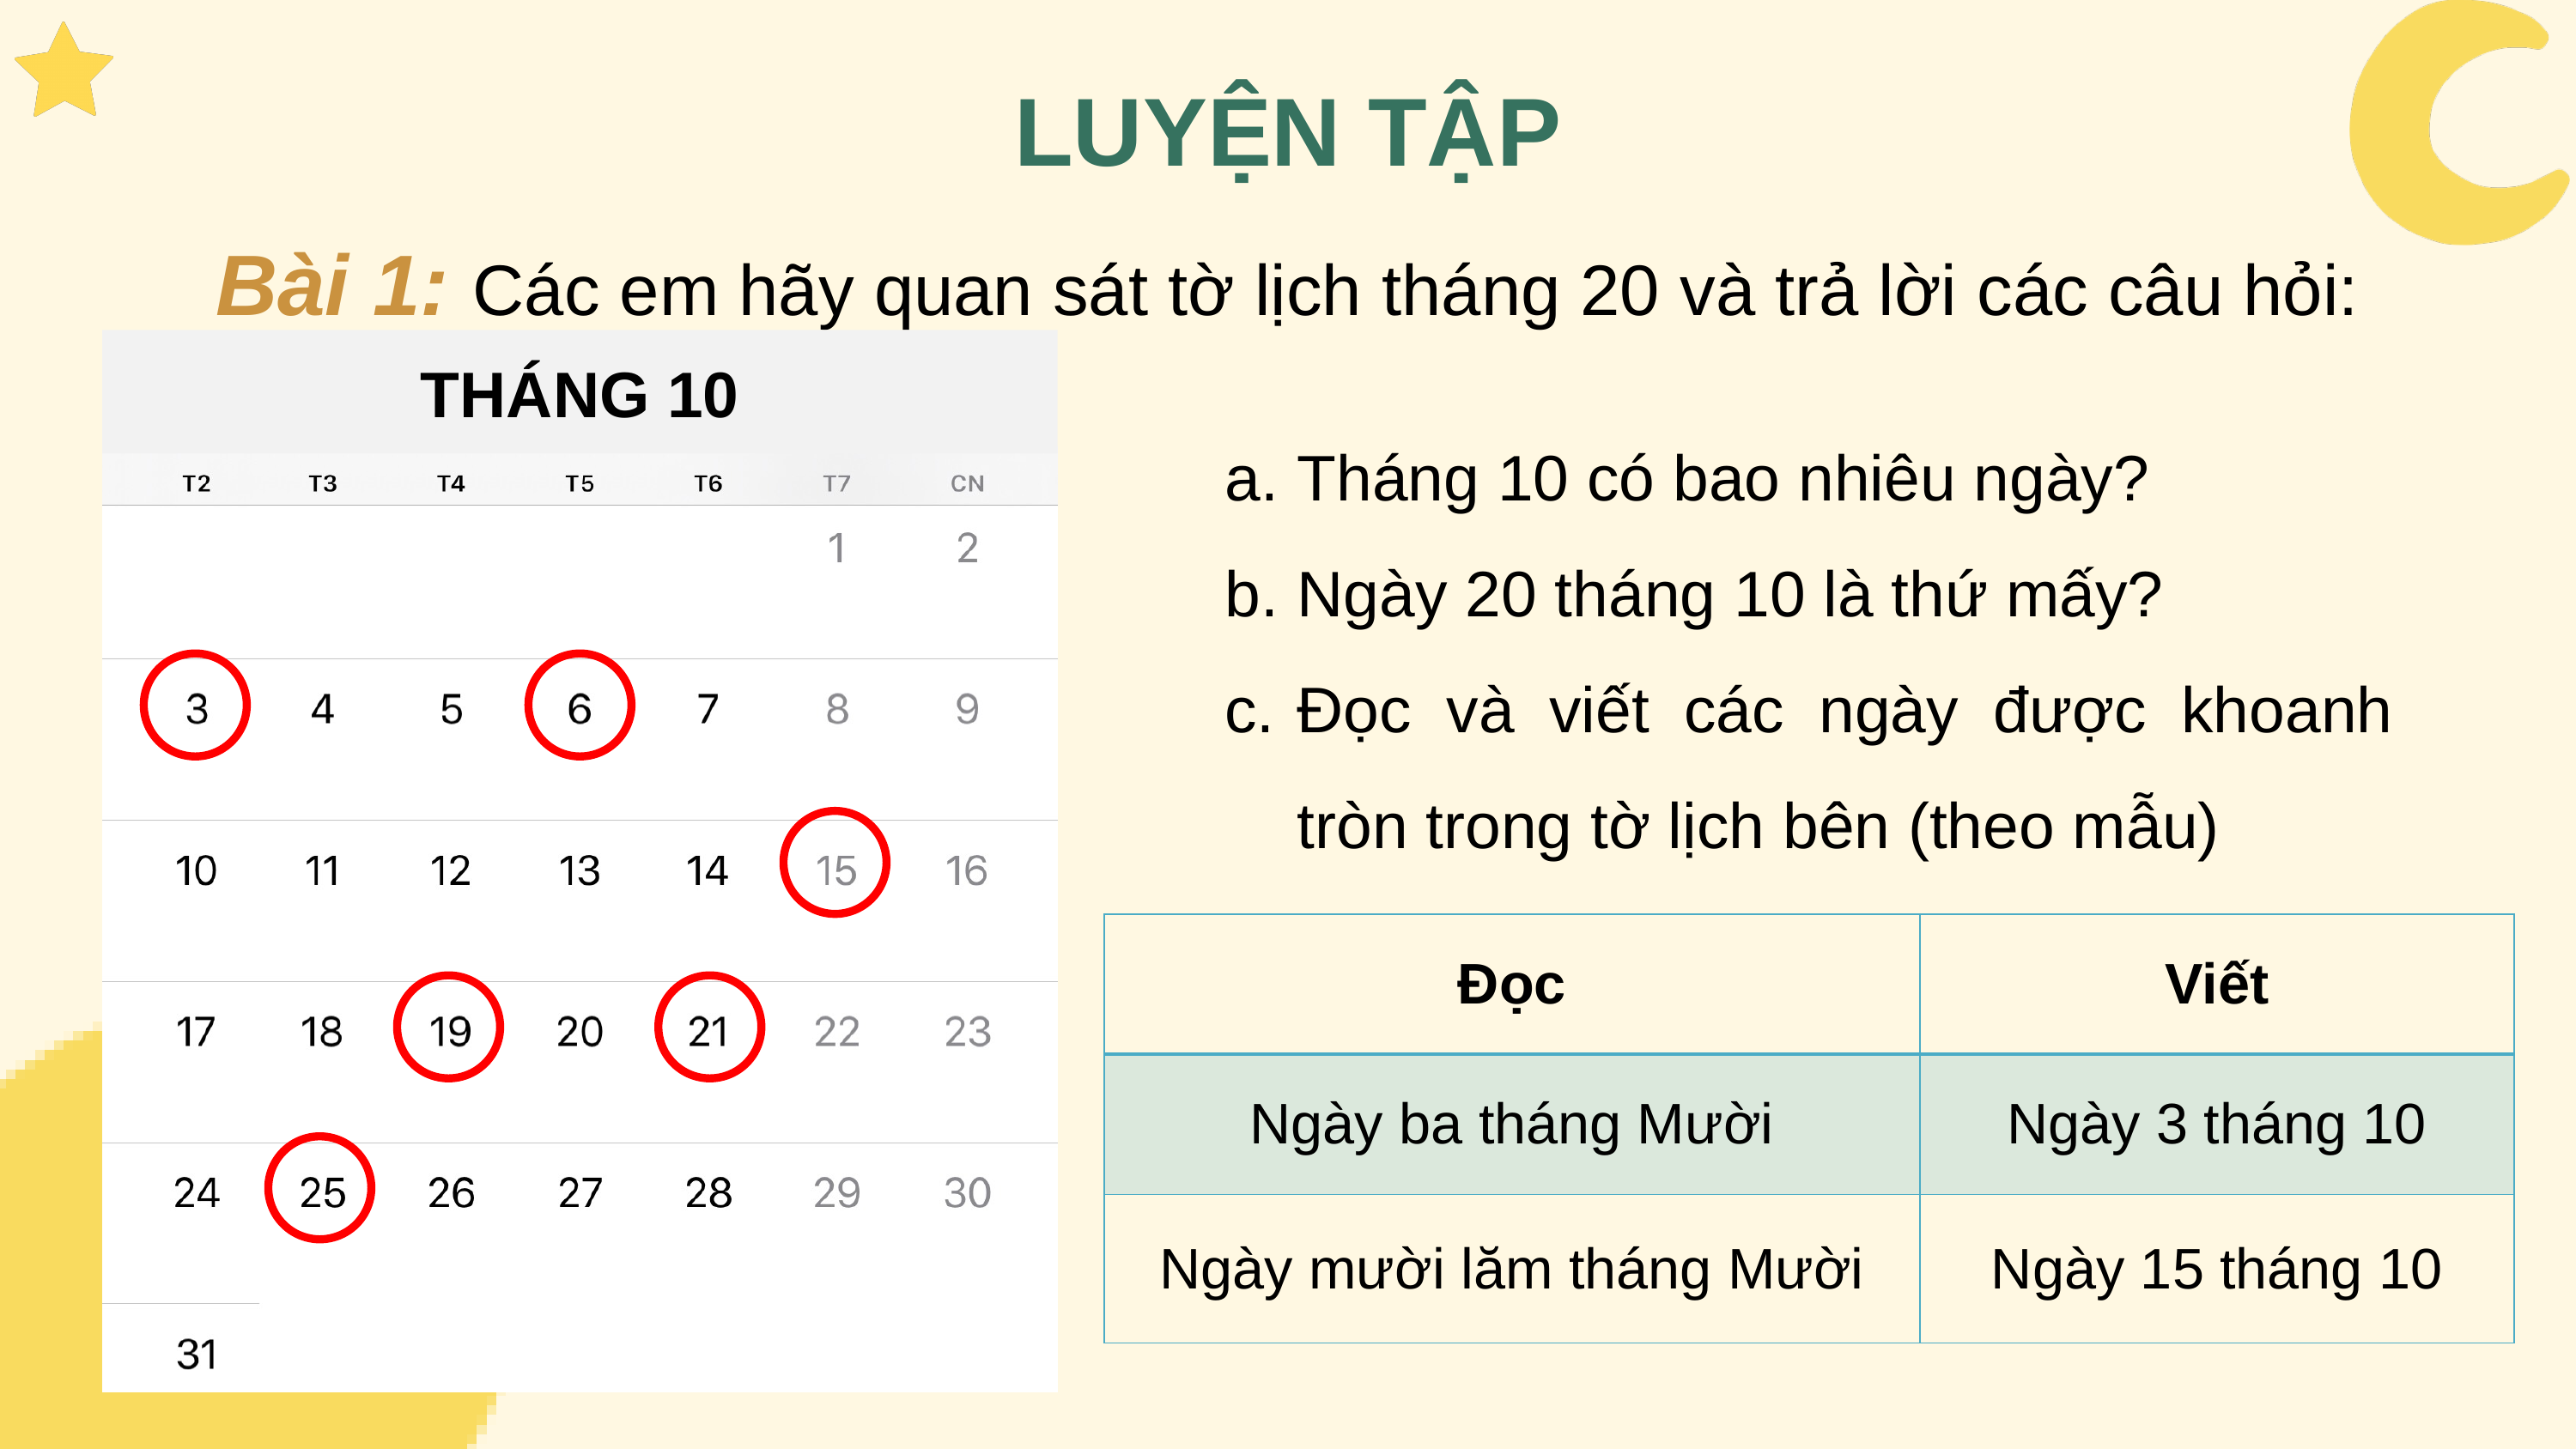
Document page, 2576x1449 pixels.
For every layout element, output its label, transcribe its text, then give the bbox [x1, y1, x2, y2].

text_box Bài 1: Các em hãy quan sát tờ lịch tháng 20 và trả lời các câu hỏi: [169, 172, 2407, 339]
picture [14, 21, 113, 117]
table_cell Ngày 15 tháng 10 [1921, 1195, 2513, 1343]
text_box Tháng 10 có bao nhiêu ngày? Ngày 20 tháng 10 là thứ mấy? Đọc và viết các ngày được khoanh tròn trong tờ lịch bên (theo mẫu) [1212, 391, 2407, 868]
table_cell Ngày 3 tháng 10 [1921, 1056, 2513, 1194]
table_header Viết [1921, 915, 2513, 1052]
picture [0, 1003, 535, 1449]
table_header Đọc [1105, 915, 1919, 1052]
table_cell Ngày mười lăm tháng Mười [1105, 1195, 1919, 1343]
picture [2349, 0, 2570, 246]
table_cell Ngày ba tháng Mười [1105, 1056, 1919, 1194]
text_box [101, 330, 1058, 1392]
text_box LUYỆN TẬP [594, 70, 1982, 172]
